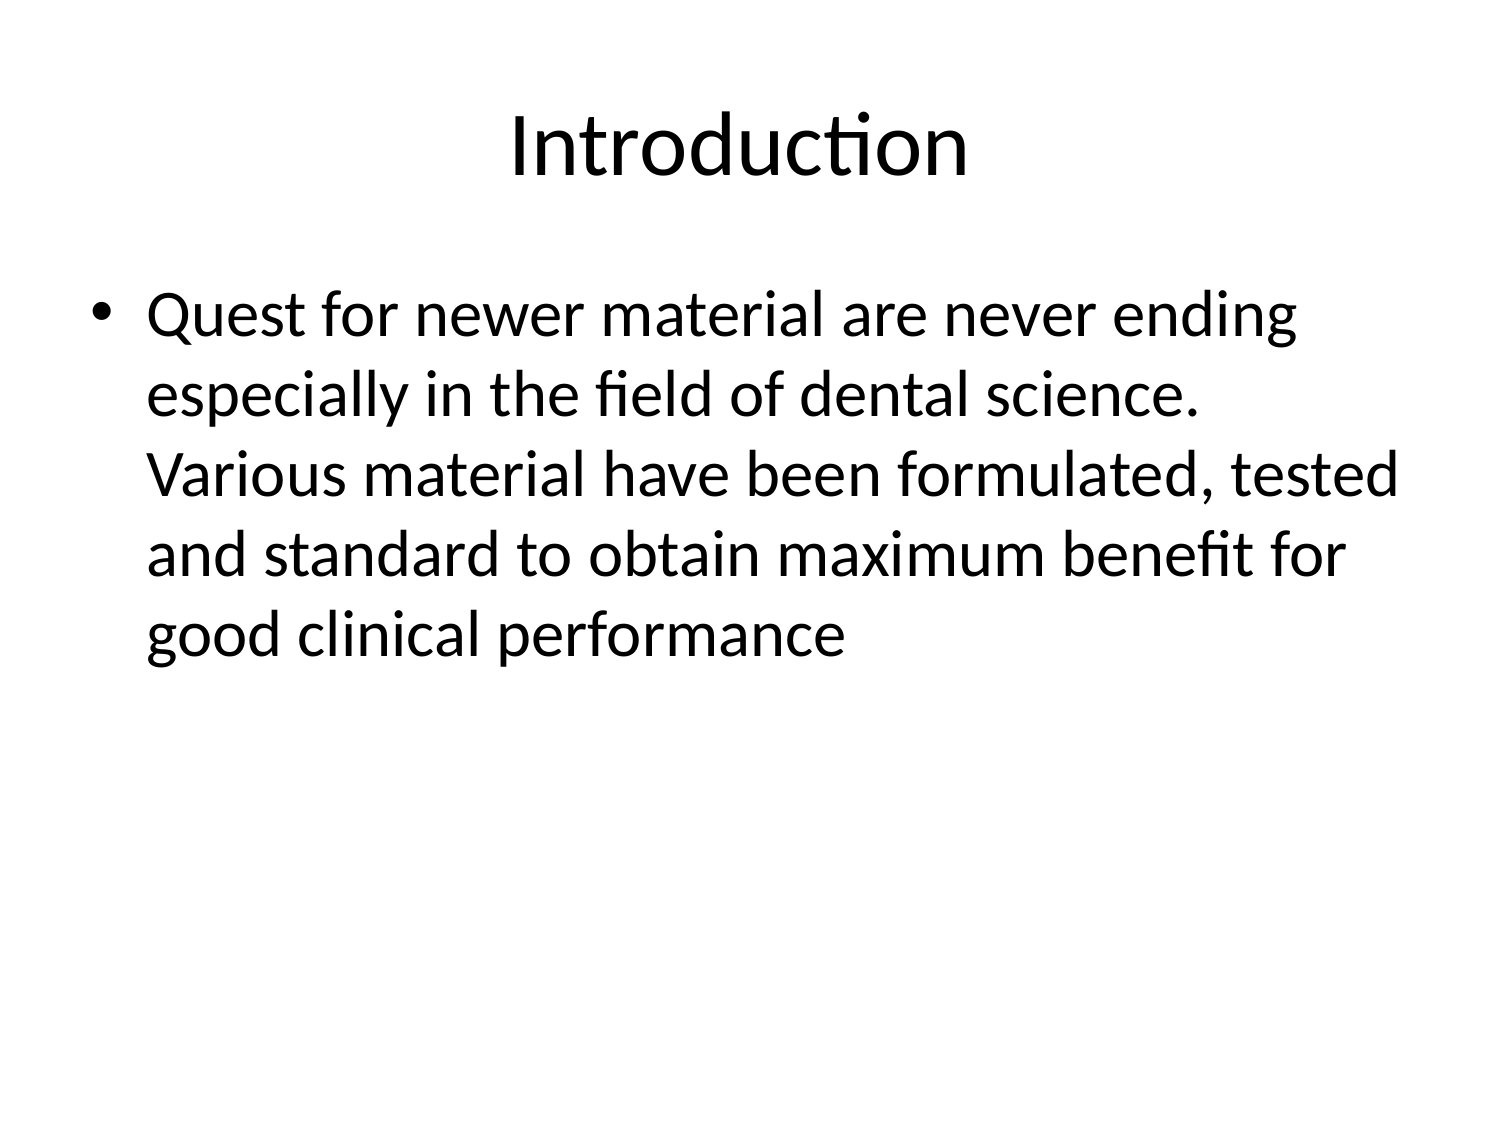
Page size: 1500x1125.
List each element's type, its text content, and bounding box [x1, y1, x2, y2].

list Quest for newer material are never ending especially in the field of dental science. Various material have been formulated, tested and standard to obtain maximum benefit for good clinical performance [75, 262, 1425, 1005]
title Introduction [75, 45, 1425, 233]
